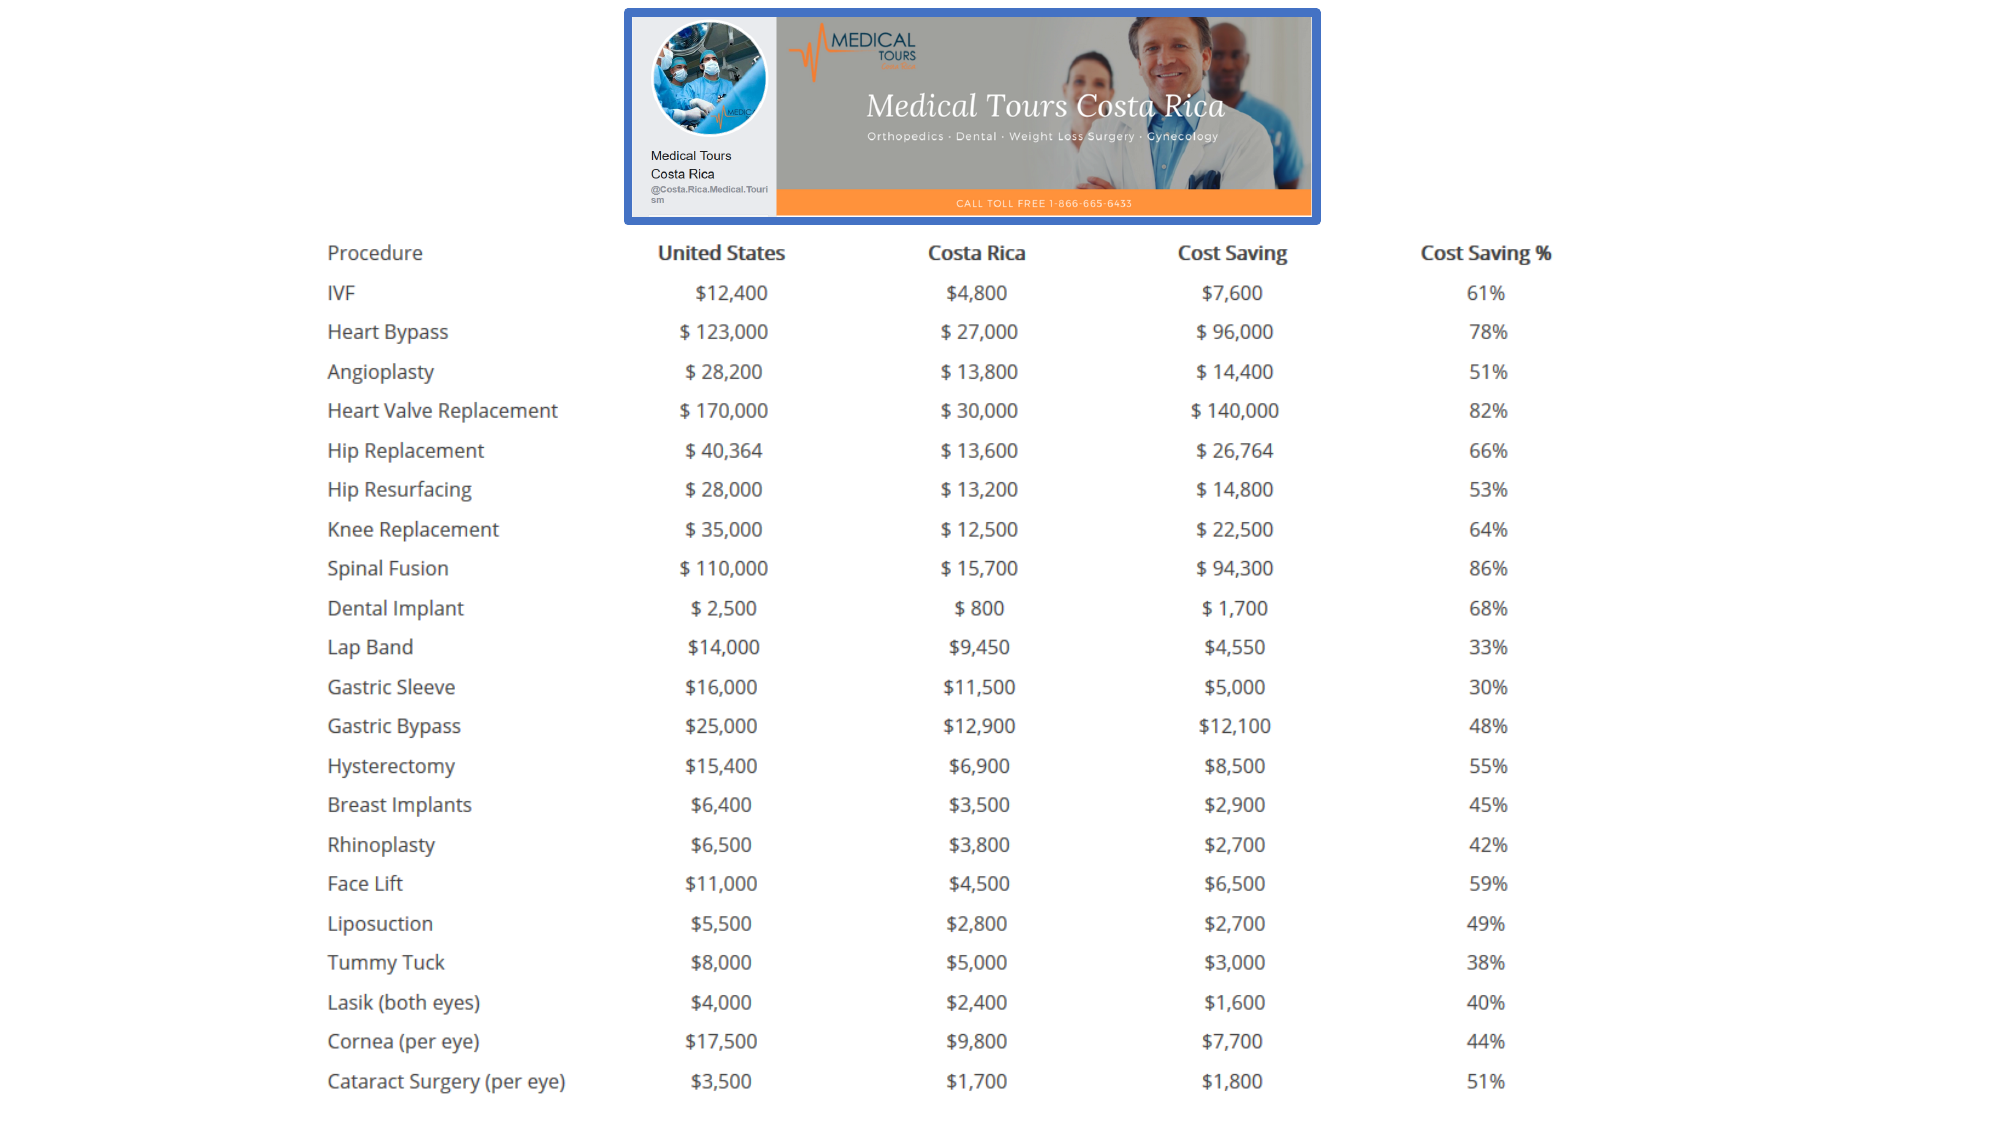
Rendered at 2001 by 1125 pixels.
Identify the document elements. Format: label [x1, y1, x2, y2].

picture [307, 235, 1601, 1108]
list [632, 17, 1312, 217]
